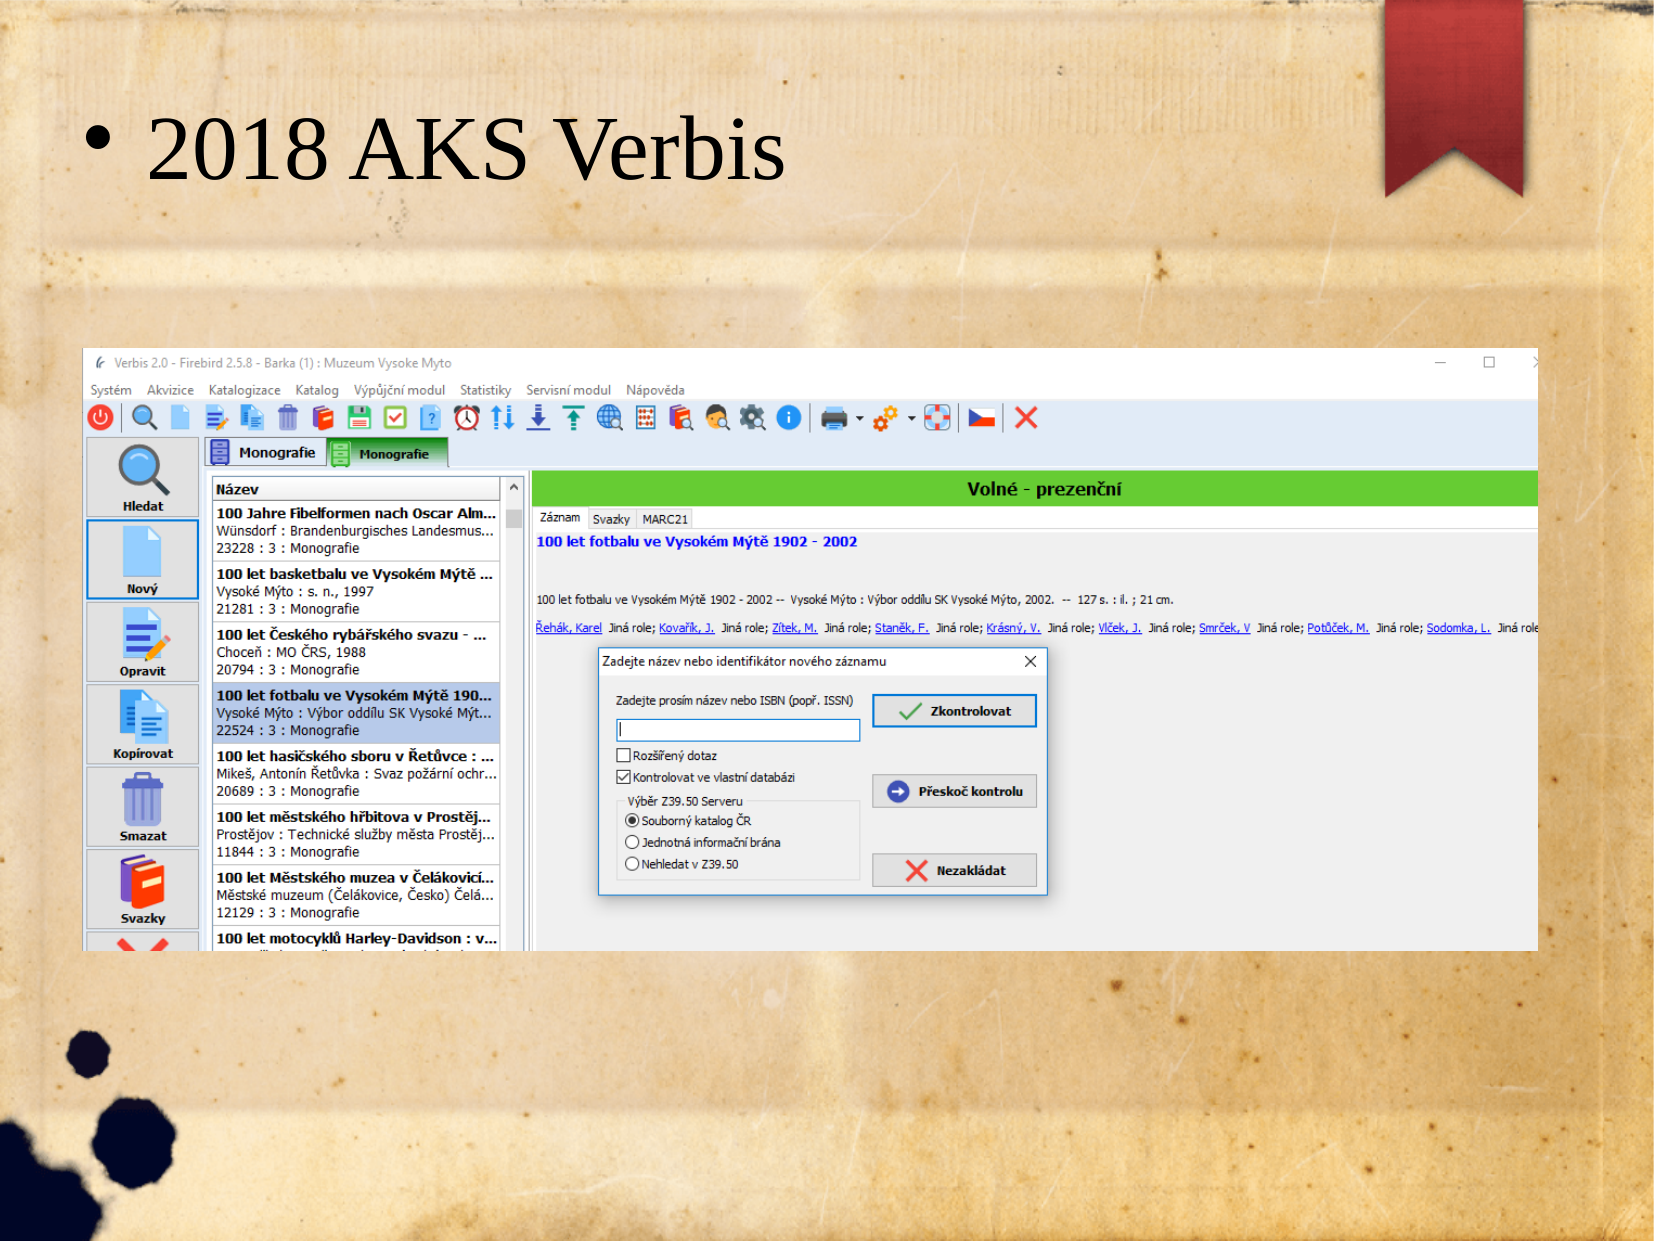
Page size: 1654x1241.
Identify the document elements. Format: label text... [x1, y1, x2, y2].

picture [0, 0, 1654, 1241]
text_box 2018 AKS Verbis [82, 49, 1347, 237]
